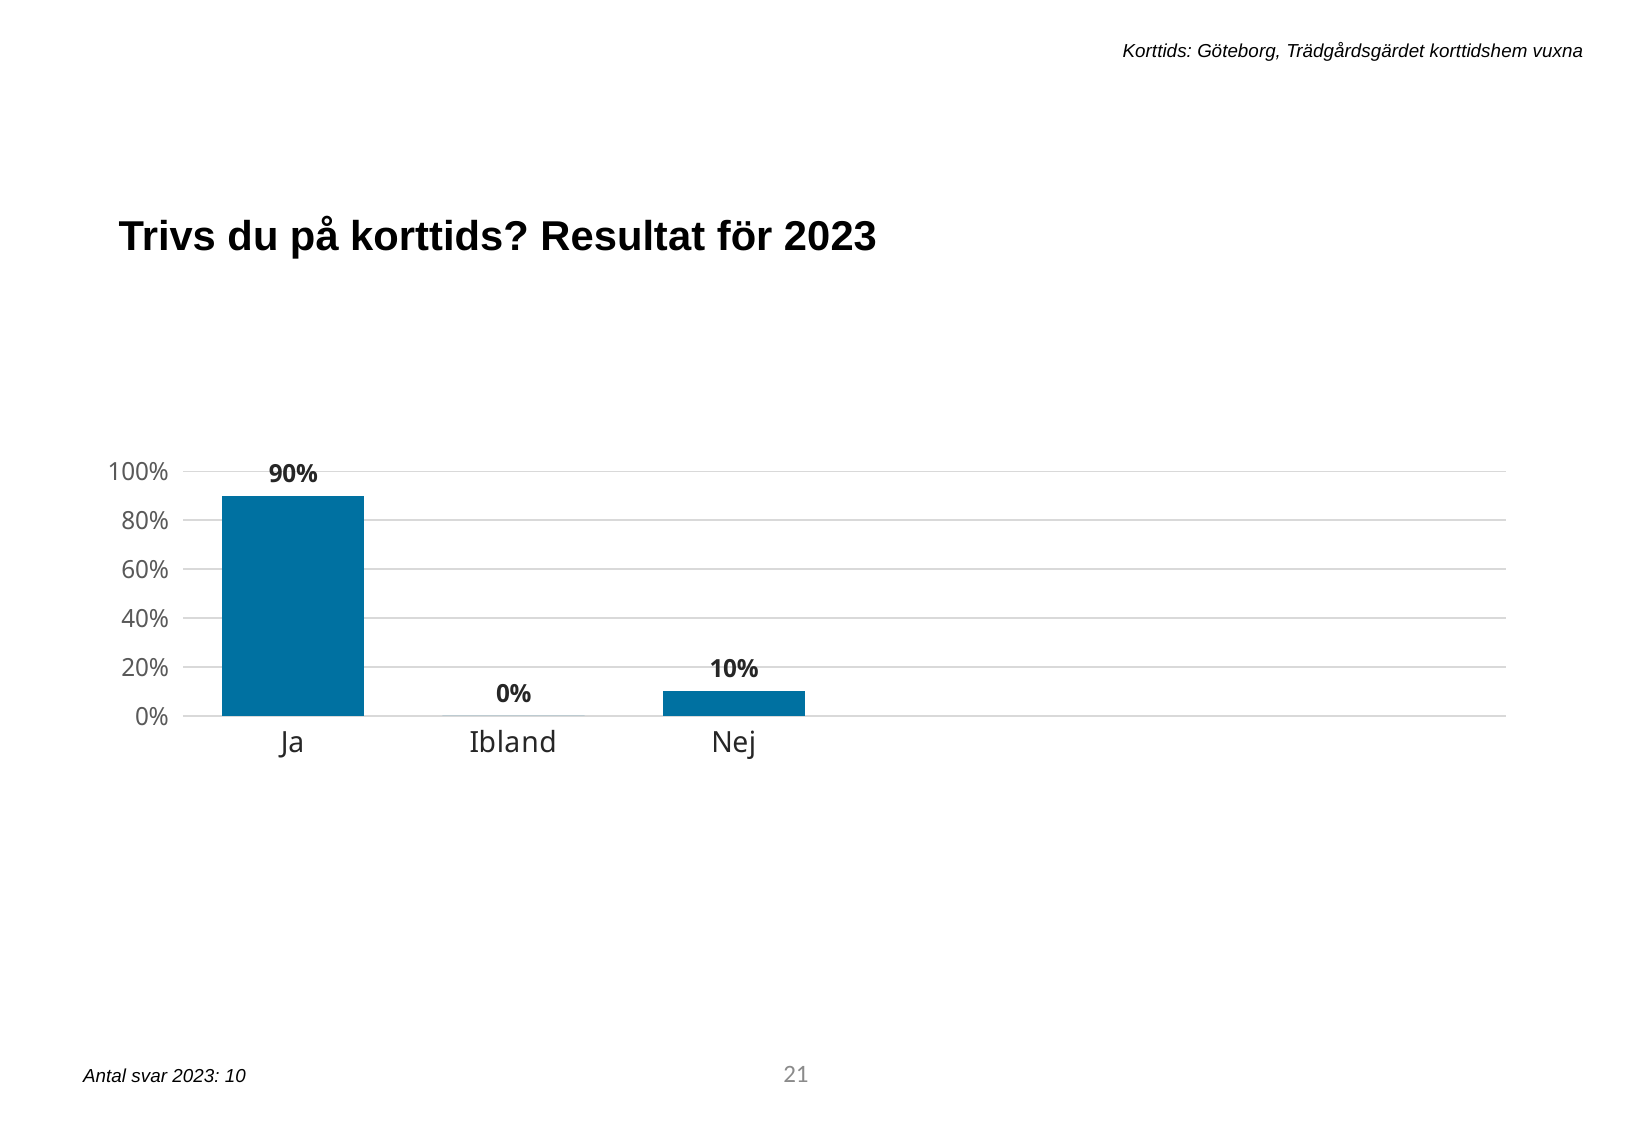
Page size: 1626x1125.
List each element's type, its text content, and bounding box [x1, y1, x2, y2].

chart [107, 380, 1518, 974]
text_box Antal svar 2023: 10 [68, 1056, 730, 1094]
slide_number 21 [458, 1042, 824, 1103]
text_box Trivs du på korttids? Resultat för 2023 [103, 191, 1514, 267]
text_box Korttids: Göteborg, Trädgårdsgärdet korttidshem vuxna [269, 31, 1598, 69]
